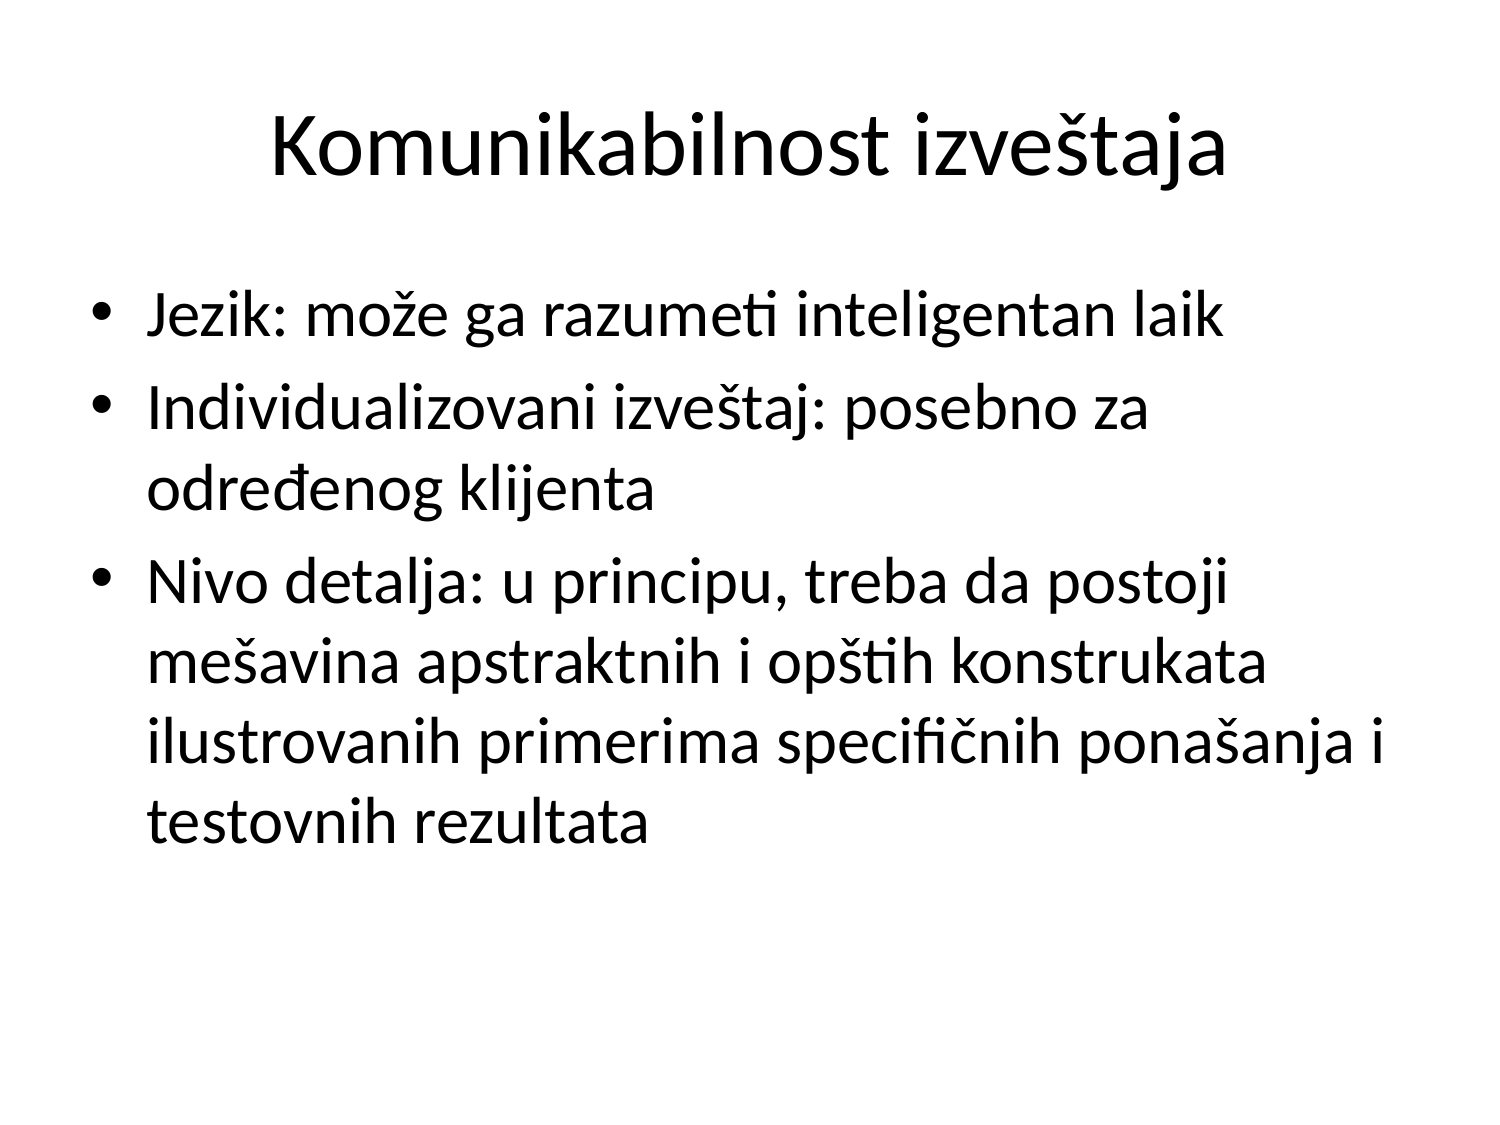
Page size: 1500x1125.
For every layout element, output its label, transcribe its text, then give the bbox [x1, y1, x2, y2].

title Komunikabilnost izveštaja [75, 45, 1425, 233]
list Jezik: može ga razumeti inteligentan laik Individualizovani izveštaj: posebno za određenog klijenta Nivo detalja: u principu, treba da postoji mešavina apstraktnih i opštih konstrukata ilustrovanih primerima specifičnih ponašanja i testovnih rezultata [75, 262, 1425, 1005]
